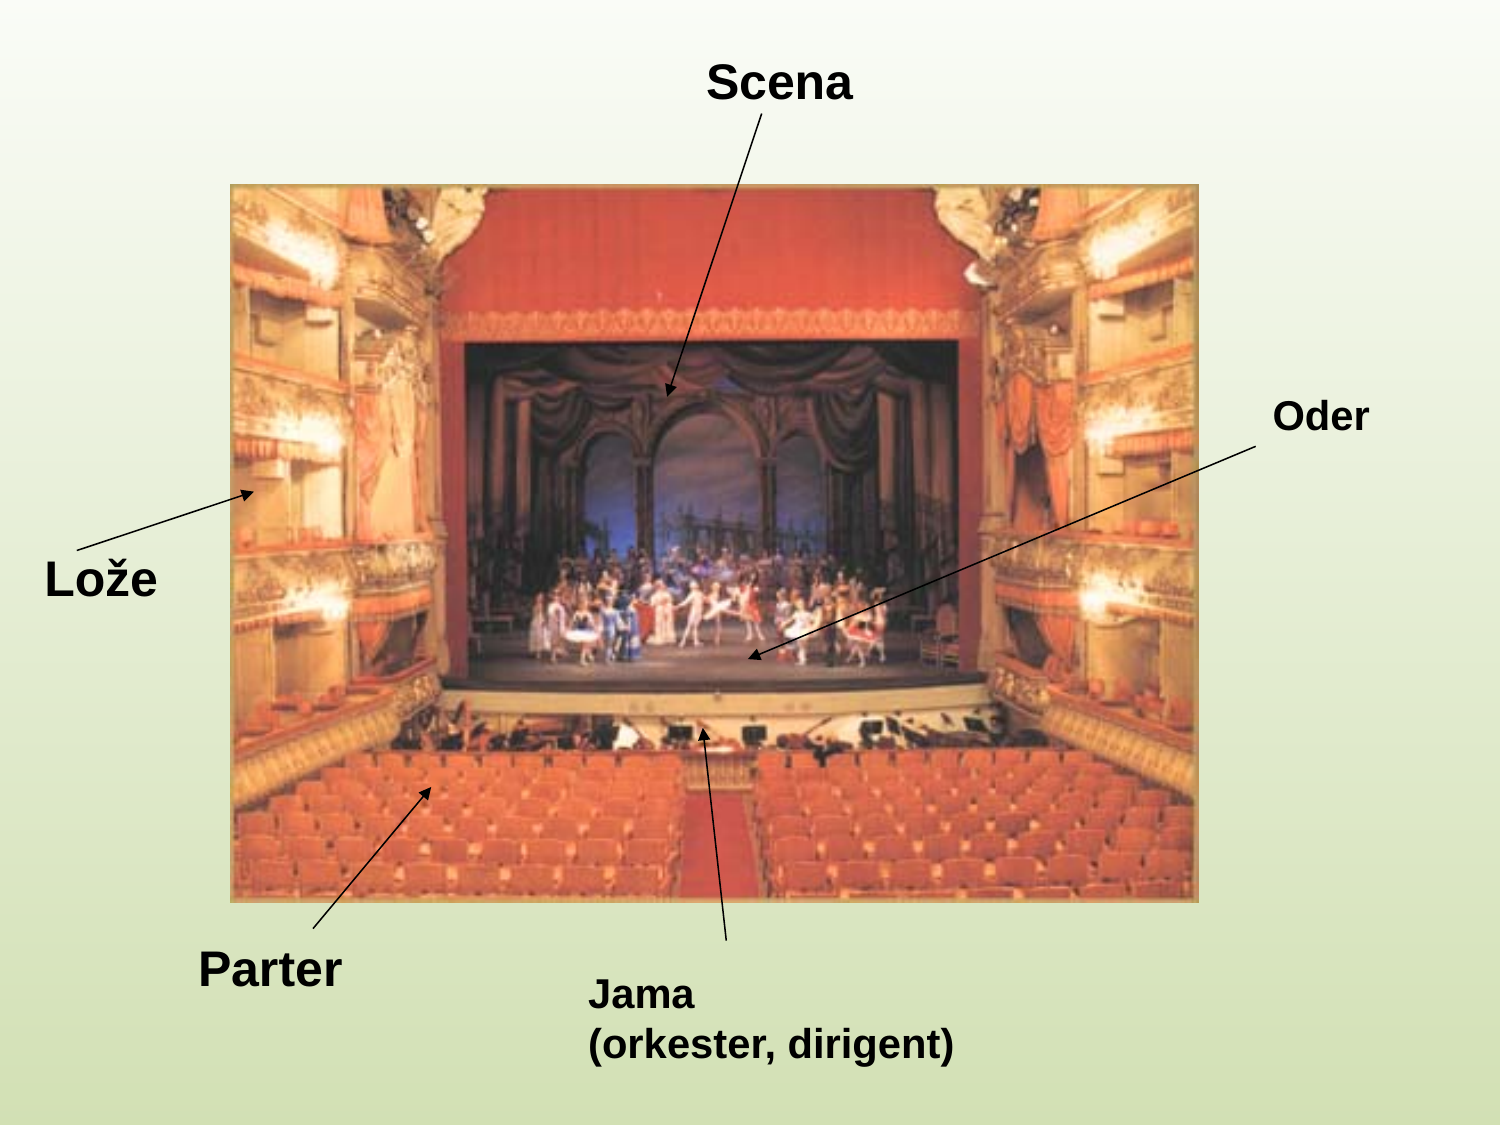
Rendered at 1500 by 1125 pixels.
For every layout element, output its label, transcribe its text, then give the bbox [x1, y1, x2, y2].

text_box Oder [1257, 381, 1386, 446]
text_box Scena [691, 42, 868, 118]
text_box Jama (orkester, dirigent) [573, 959, 970, 1075]
text_box Lože [29, 538, 174, 614]
text_box Parter [183, 928, 358, 1004]
picture [229, 184, 1200, 903]
